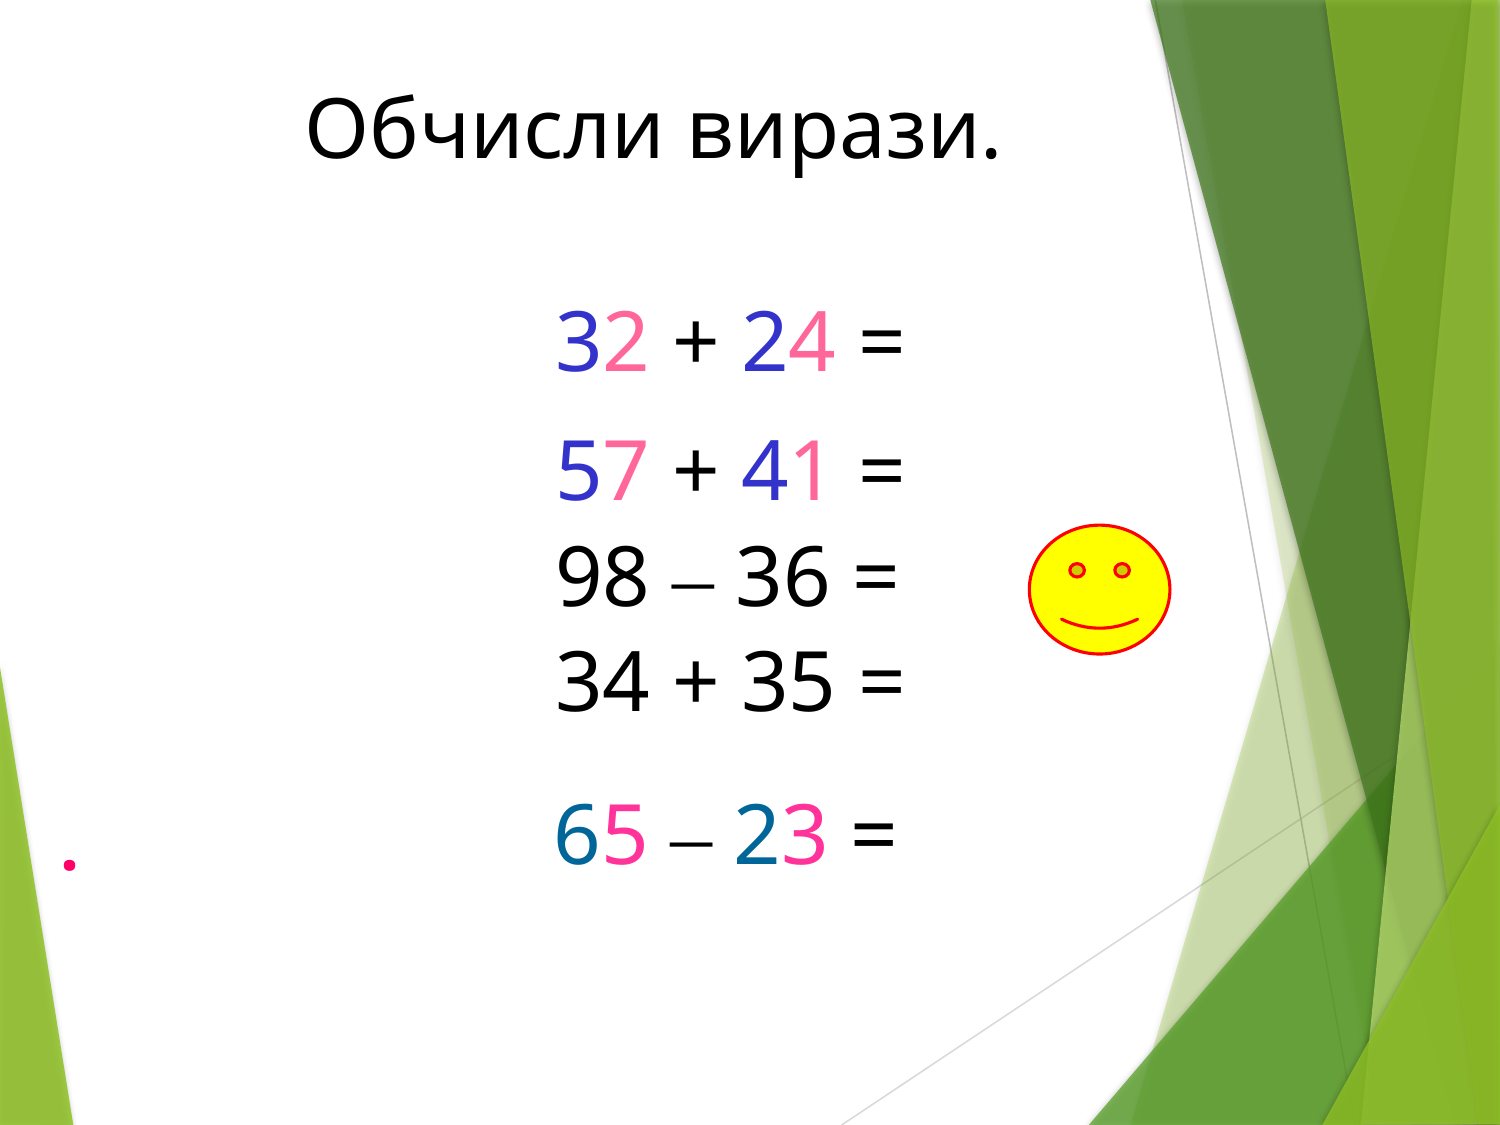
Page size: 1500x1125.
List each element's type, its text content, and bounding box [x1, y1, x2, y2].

text_box 32 + 24 = [410, 281, 1058, 396]
text_box [1027, 523, 1172, 656]
text_box 65 – 23 = [408, 773, 1034, 889]
text_box 34 + 35 = [410, 621, 1040, 736]
text_box . [46, 796, 95, 892]
text_box Обчисли вирази. [159, 68, 1040, 183]
text_box 57 + 41 = [410, 410, 1040, 525]
text_box 98 – 36 = [410, 515, 1010, 621]
